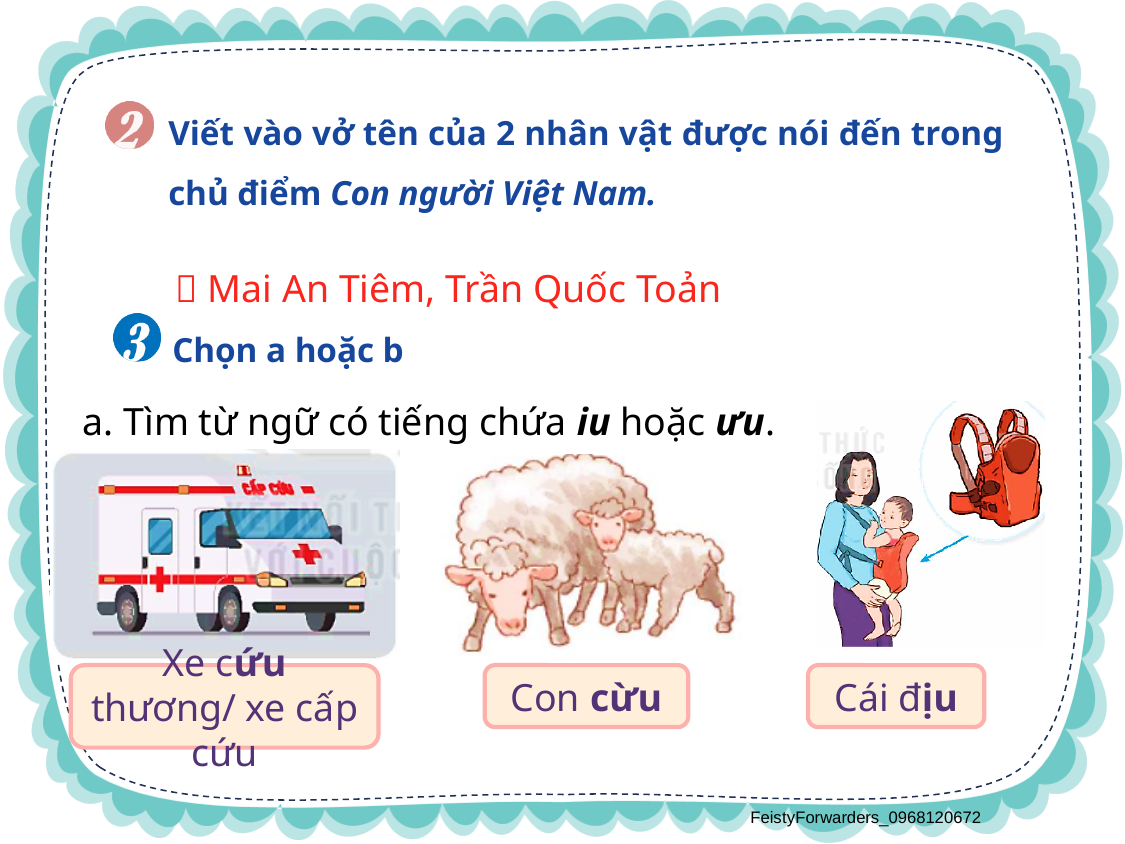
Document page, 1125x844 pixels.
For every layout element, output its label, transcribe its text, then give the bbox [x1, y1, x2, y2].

text_box  Mai An Tiêm, Trần Quốc Toản [160, 213, 1125, 318]
picture [0, 0, 1125, 844]
text_box a. Tìm từ ngữ có tiếng chứa iu hoặc ưu. [68, 368, 1079, 451]
text_box Chọn a hoặc b [157, 302, 1029, 368]
text_box Viết vào vở tên của 2 nhân vật được nói đến trong chủ điểm Con người Việt Nam. [153, 84, 1020, 220]
text_box Cái địu [805, 662, 987, 730]
text_box Xe cứu thương/ xe cấp cứu [68, 669, 381, 750]
text_box Con cừu [482, 673, 691, 730]
